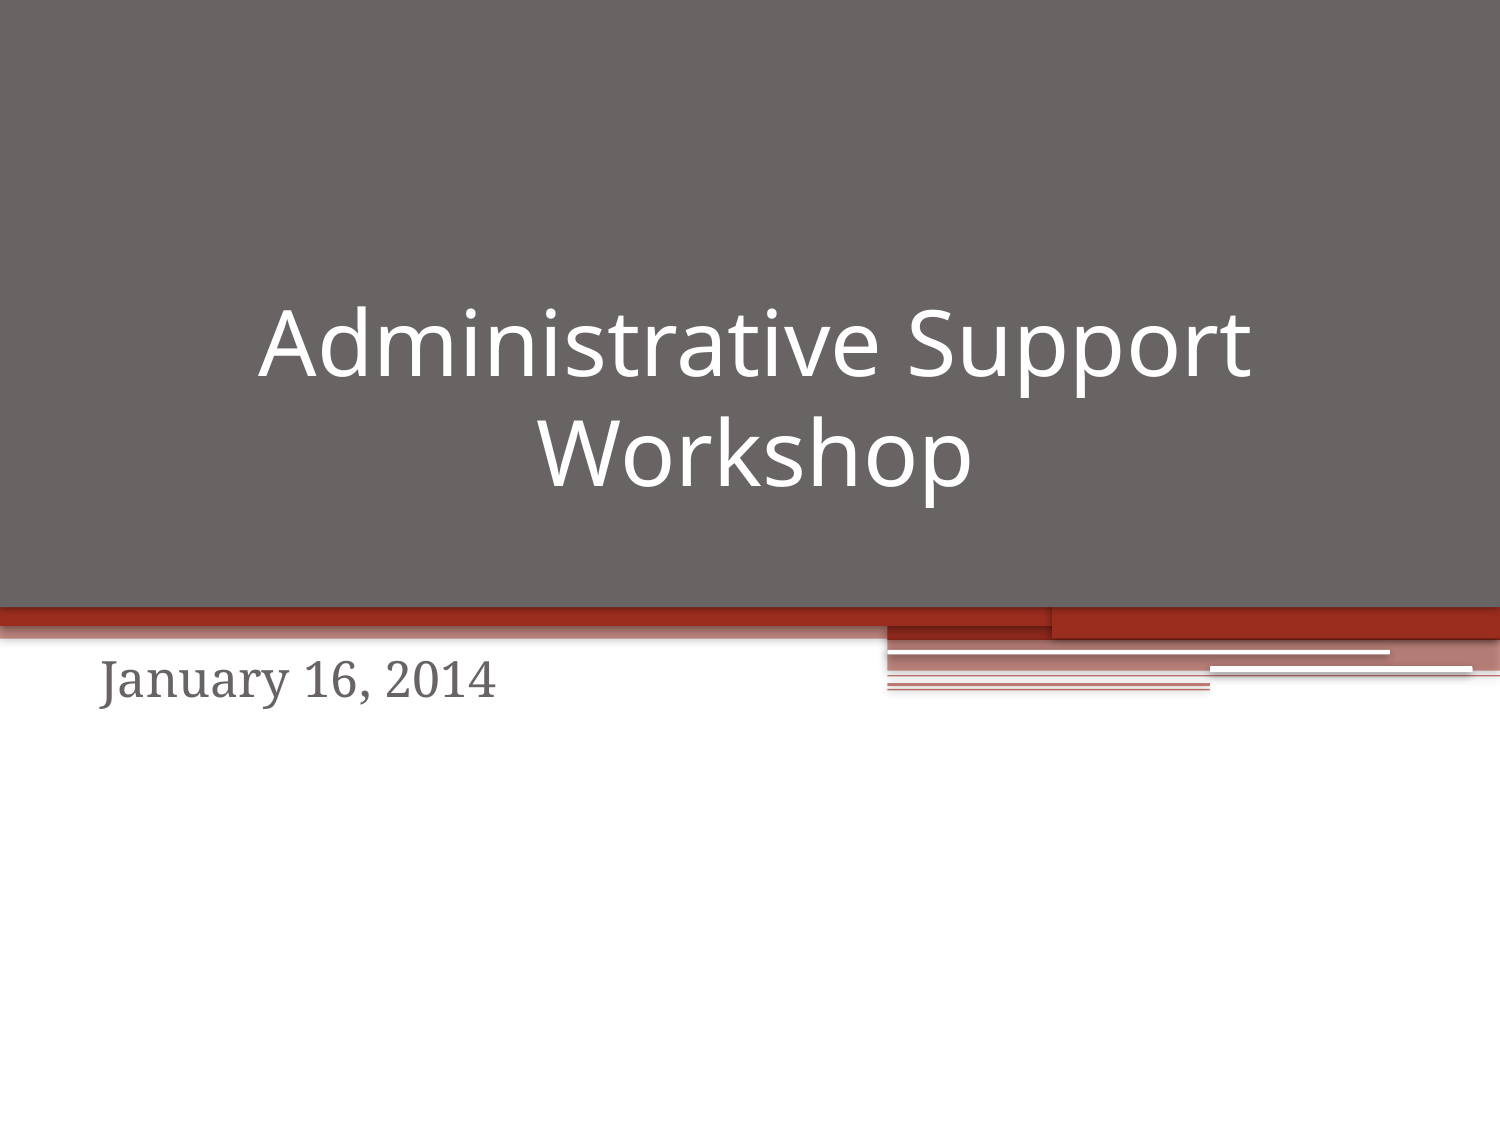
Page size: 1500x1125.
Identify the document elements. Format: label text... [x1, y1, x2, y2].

title Administrative Support Workshop [137, 37, 1375, 513]
subtitle January 16, 2014 [75, 639, 888, 928]
